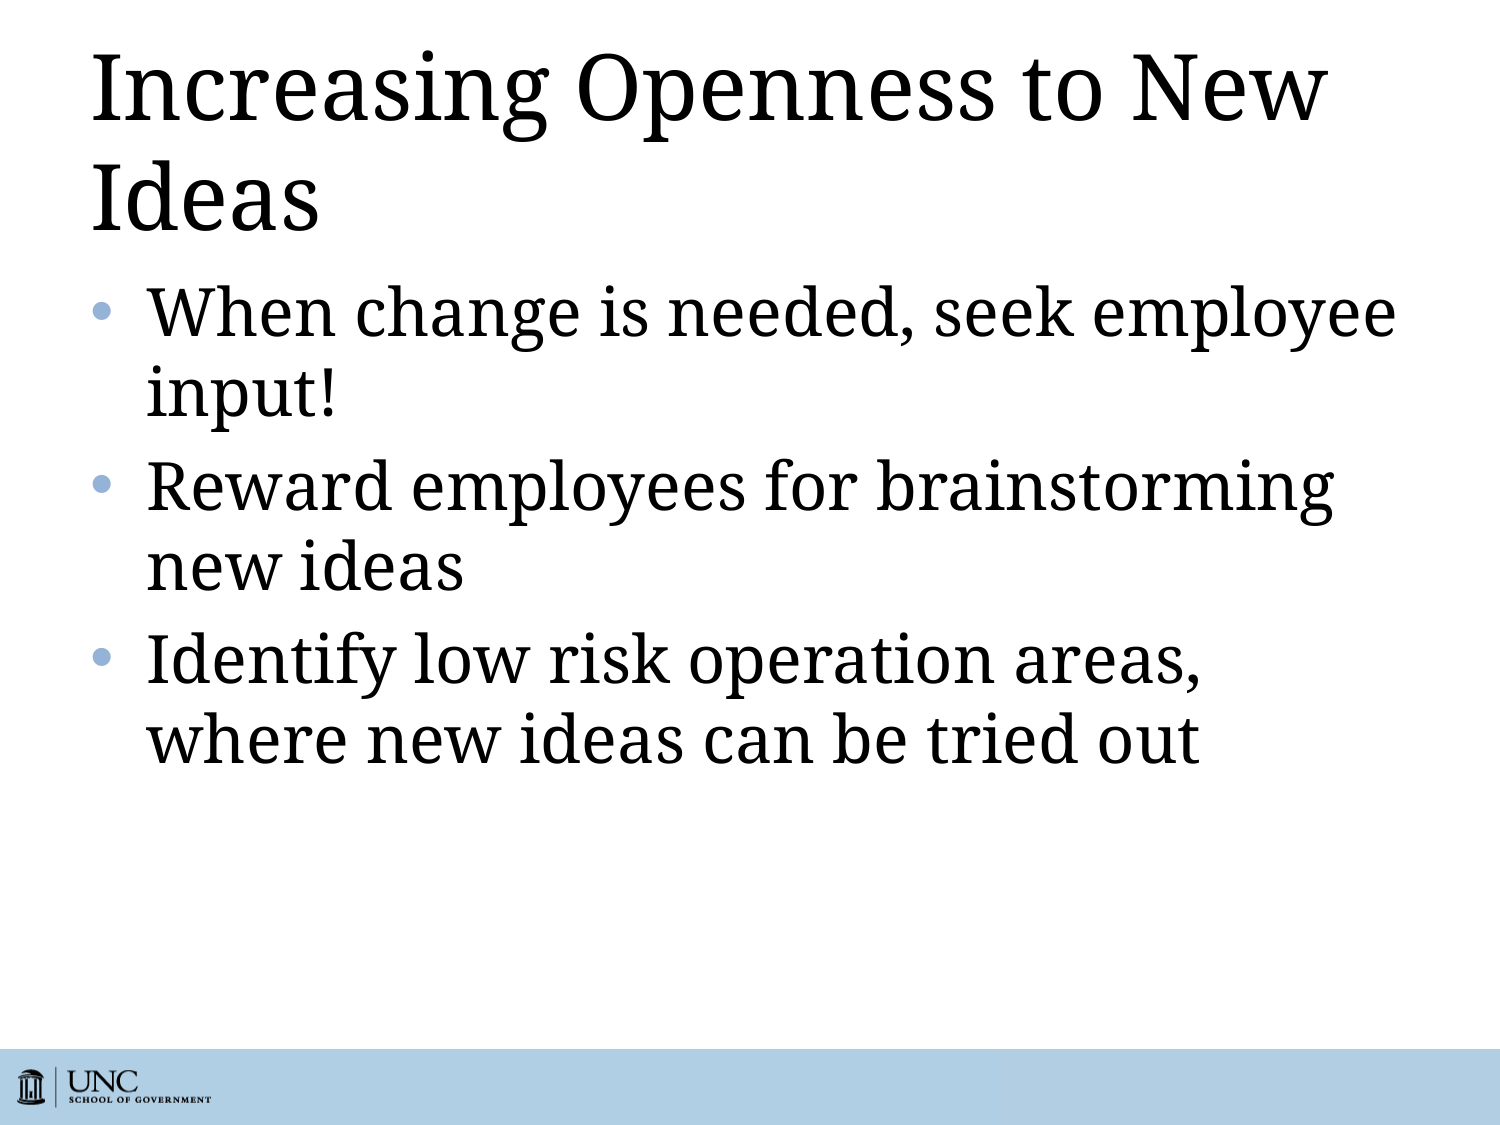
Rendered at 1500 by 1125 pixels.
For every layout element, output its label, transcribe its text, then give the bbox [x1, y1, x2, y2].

title Increasing Openness to New Ideas [75, 45, 1425, 233]
list When change is needed, seek employee input! Reward employees for brainstorming new ideas Identify low risk operation areas, where new ideas can be tried out [75, 262, 1425, 1005]
picture [0, 1049, 1500, 1125]
